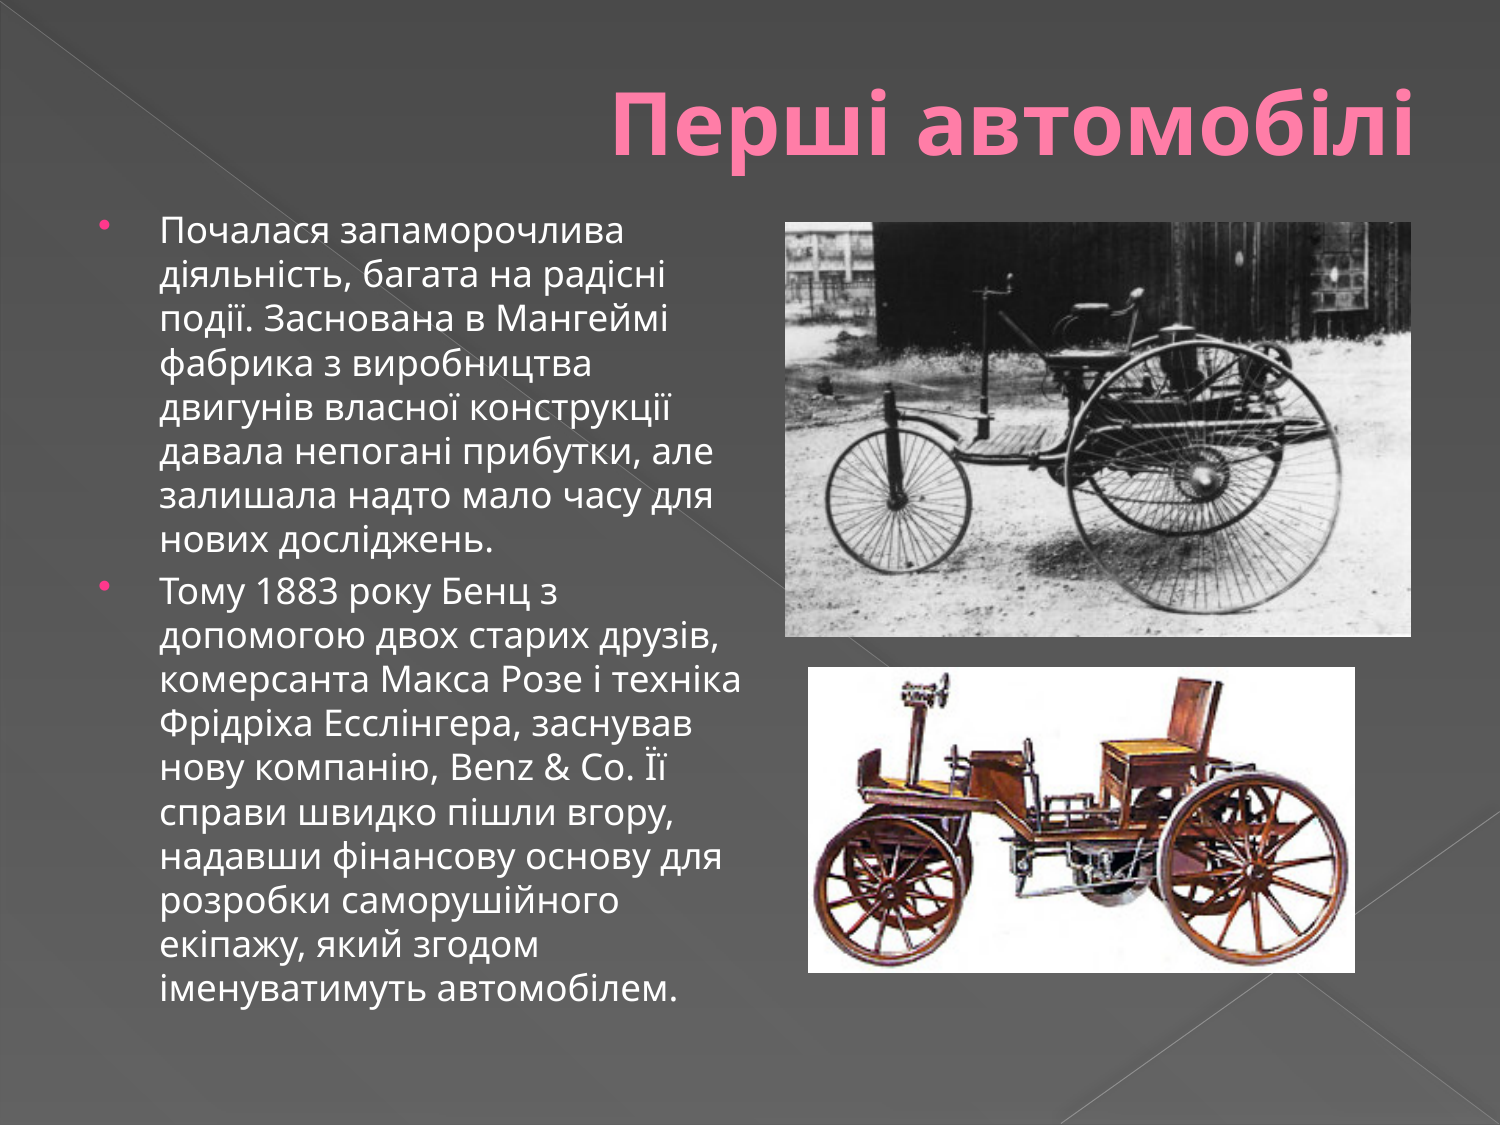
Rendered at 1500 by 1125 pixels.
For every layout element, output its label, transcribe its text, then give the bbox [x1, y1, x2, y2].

title Перші автомобілі [82, 0, 1432, 183]
picture [808, 667, 1356, 973]
picture [784, 222, 1411, 637]
list Почалася запаморочлива діяльність, багата на радісні події. Заснована в Мангеймі фабрика з виробництва двигунів власної конструкції давала непогані прибутки, але залишала надто мало часу для нових досліджень. Тому 1883 року Бенц з допомогою двох старих друзів, комерсанта Макса Розе і техніка Фрідріха Есслінгера, заснував нову компанію, Benz & Co. Її справи швидко пішли вгору, надавши фінансову основу для розробки саморушійного екіпажу, який згодом іменуватимуть автомобілем. [75, 199, 762, 1059]
